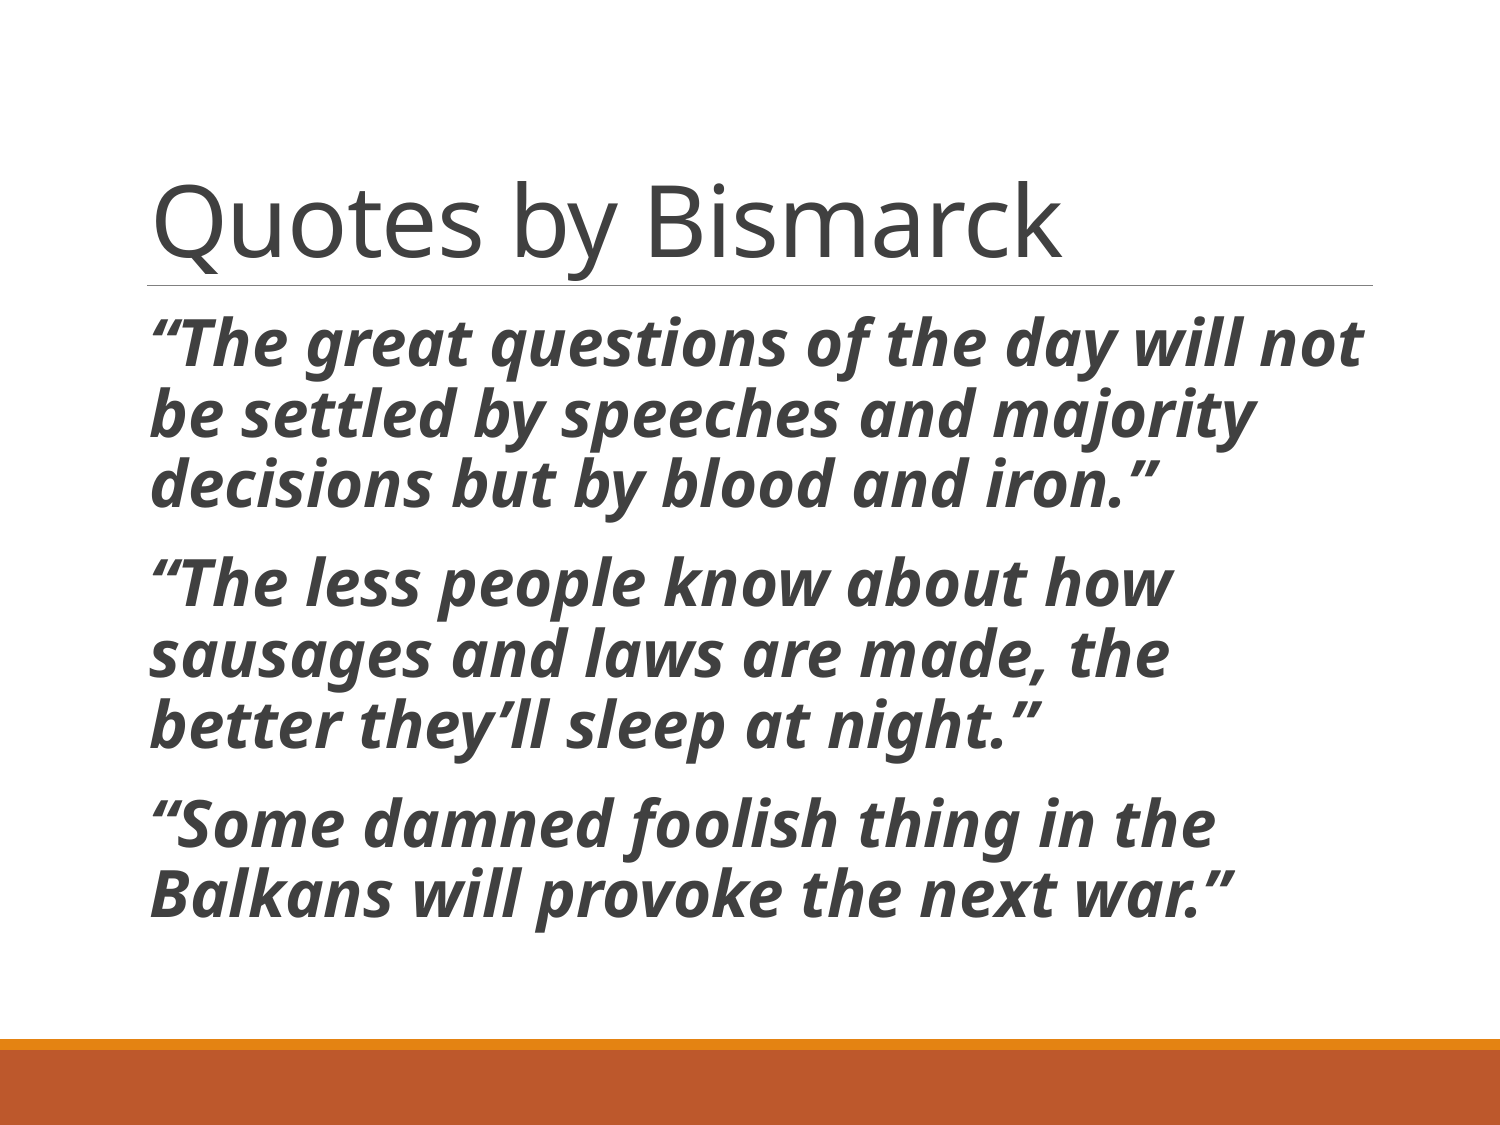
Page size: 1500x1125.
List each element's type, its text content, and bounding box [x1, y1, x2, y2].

title Quotes by Bismarck [135, 47, 1373, 285]
list “The great questions of the day will not be settled by speeches and majority decisions but by blood and iron.” “The less people know about how sausages and laws are made, the better they’ll sleep at night.” “Some damned foolish thing in the Balkans will provoke the next war.” [135, 302, 1373, 963]
